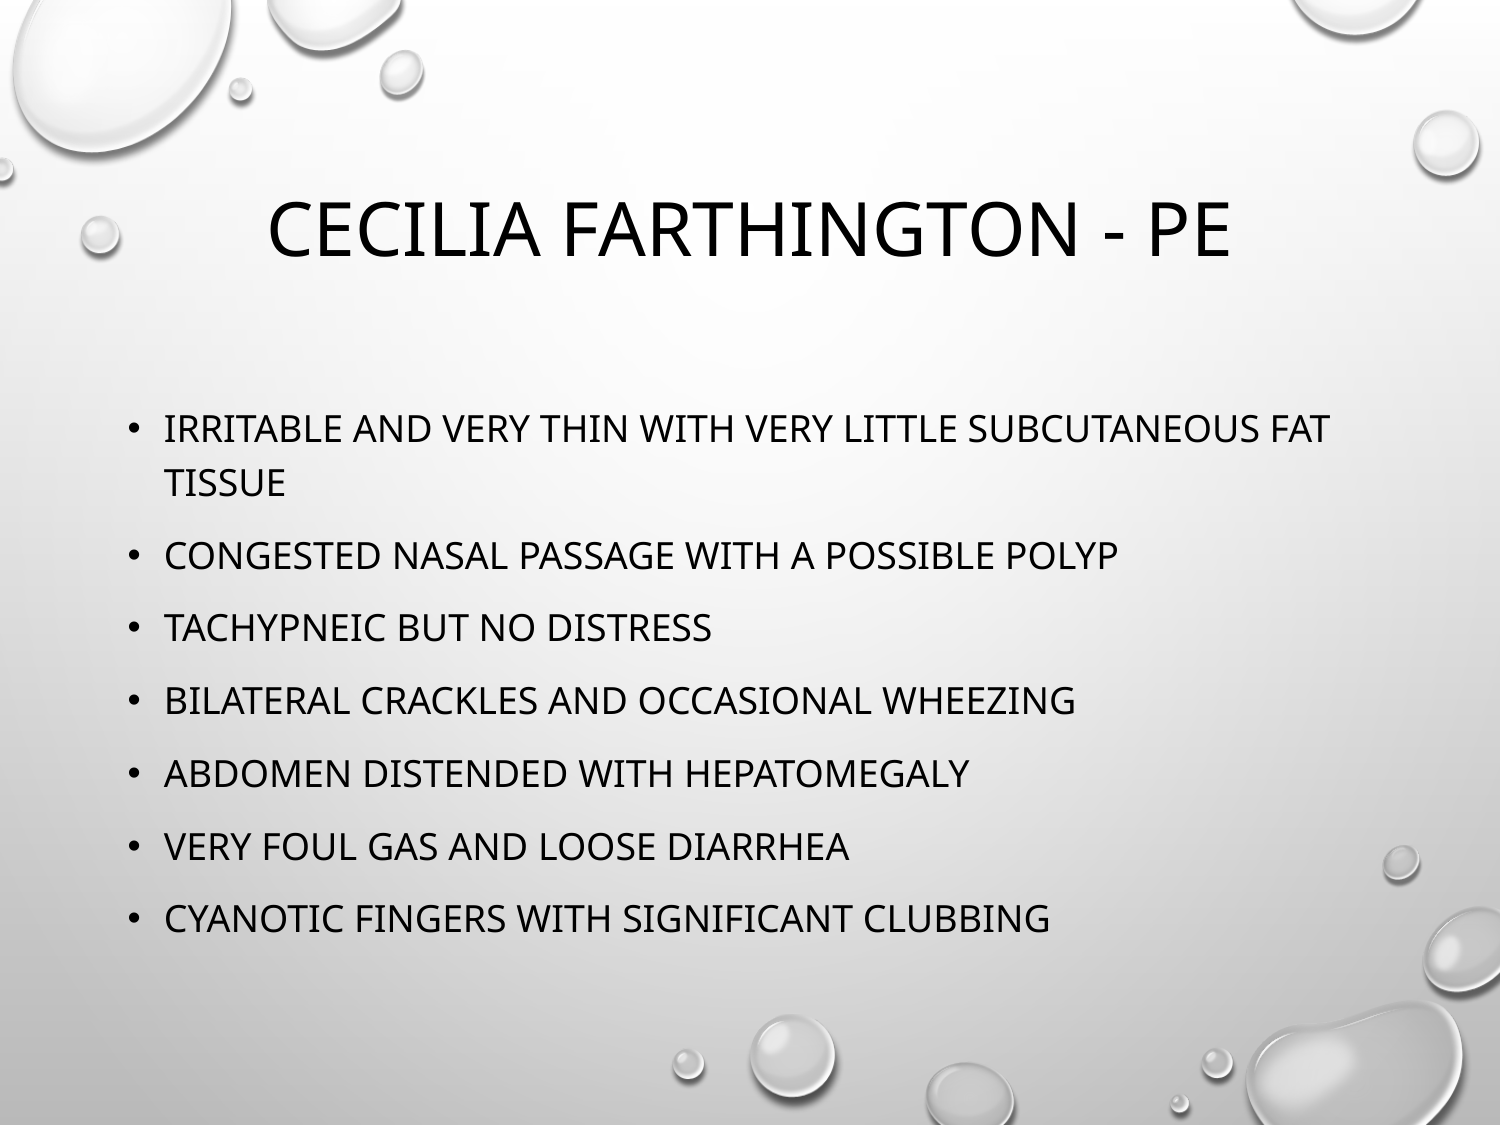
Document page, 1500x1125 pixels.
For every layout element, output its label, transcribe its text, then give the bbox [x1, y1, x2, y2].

picture [0, 0, 1500, 1125]
title Cecilia Farthington - PE [112, 101, 1388, 364]
list Irritable and very thin with very little subcutaneous fat tissue Congested nasal passage with a possible polyp Tachypneic but no distress Bilateral crackles and occasional wheezing Abdomen distended with hepatomegaly Very foul gas and loose diarrhea Cyanotic fingers with significant clubbing [112, 388, 1388, 950]
